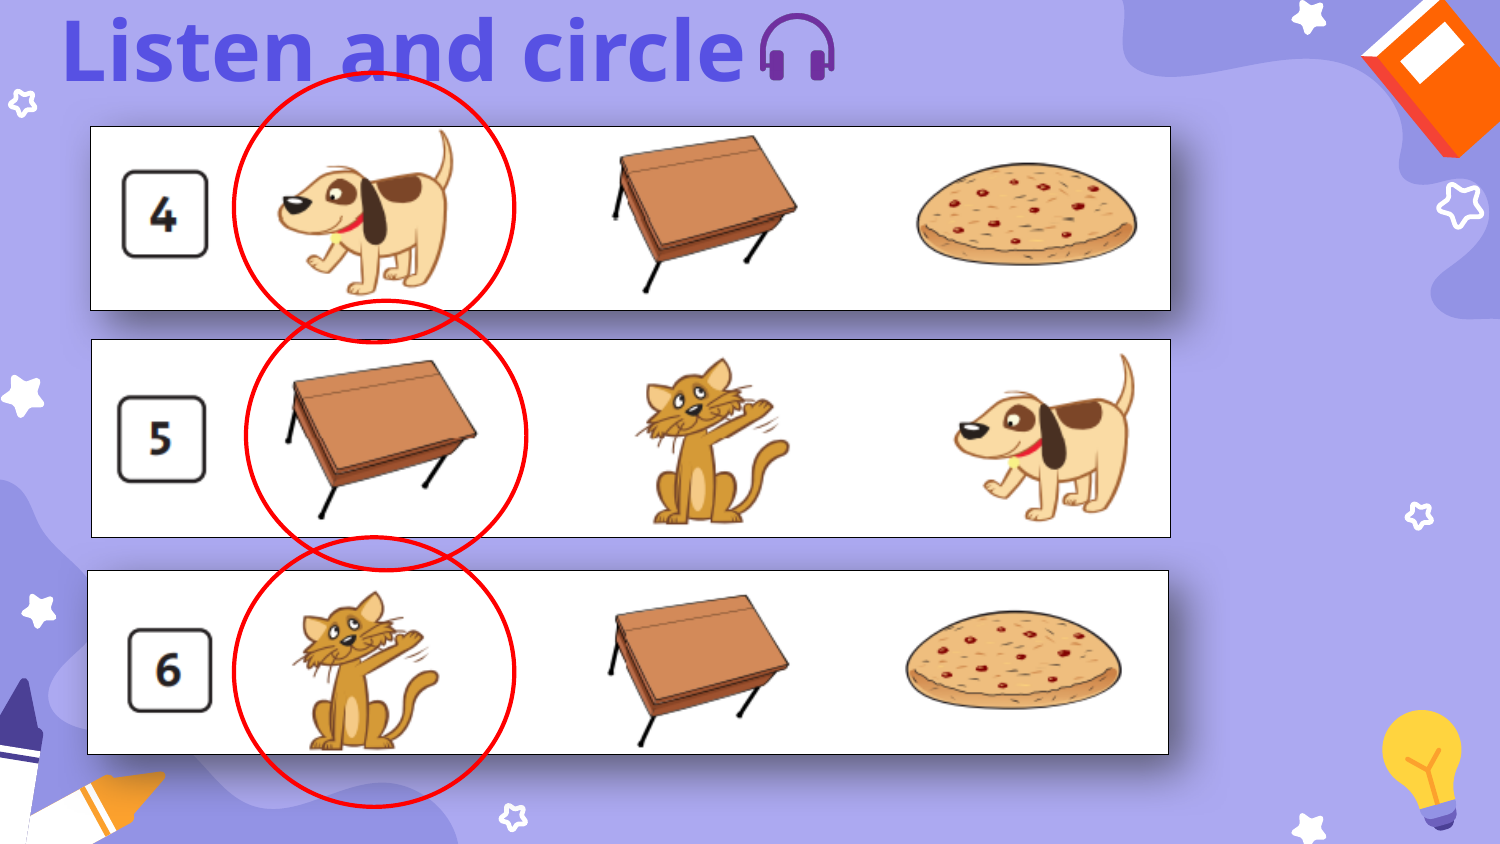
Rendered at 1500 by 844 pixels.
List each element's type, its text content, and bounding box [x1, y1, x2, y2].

text_box Listen and circle [48, 0, 751, 104]
text_box [291, 319, 309, 325]
text_box [432, 546, 471, 557]
text_box [267, 763, 481, 809]
text_box [260, 70, 488, 125]
picture [90, 339, 1171, 538]
picture [749, 0, 844, 94]
text_box [302, 546, 316, 550]
picture [89, 126, 1171, 312]
picture [87, 570, 1169, 755]
text_box [281, 546, 467, 568]
text_box [287, 319, 485, 337]
